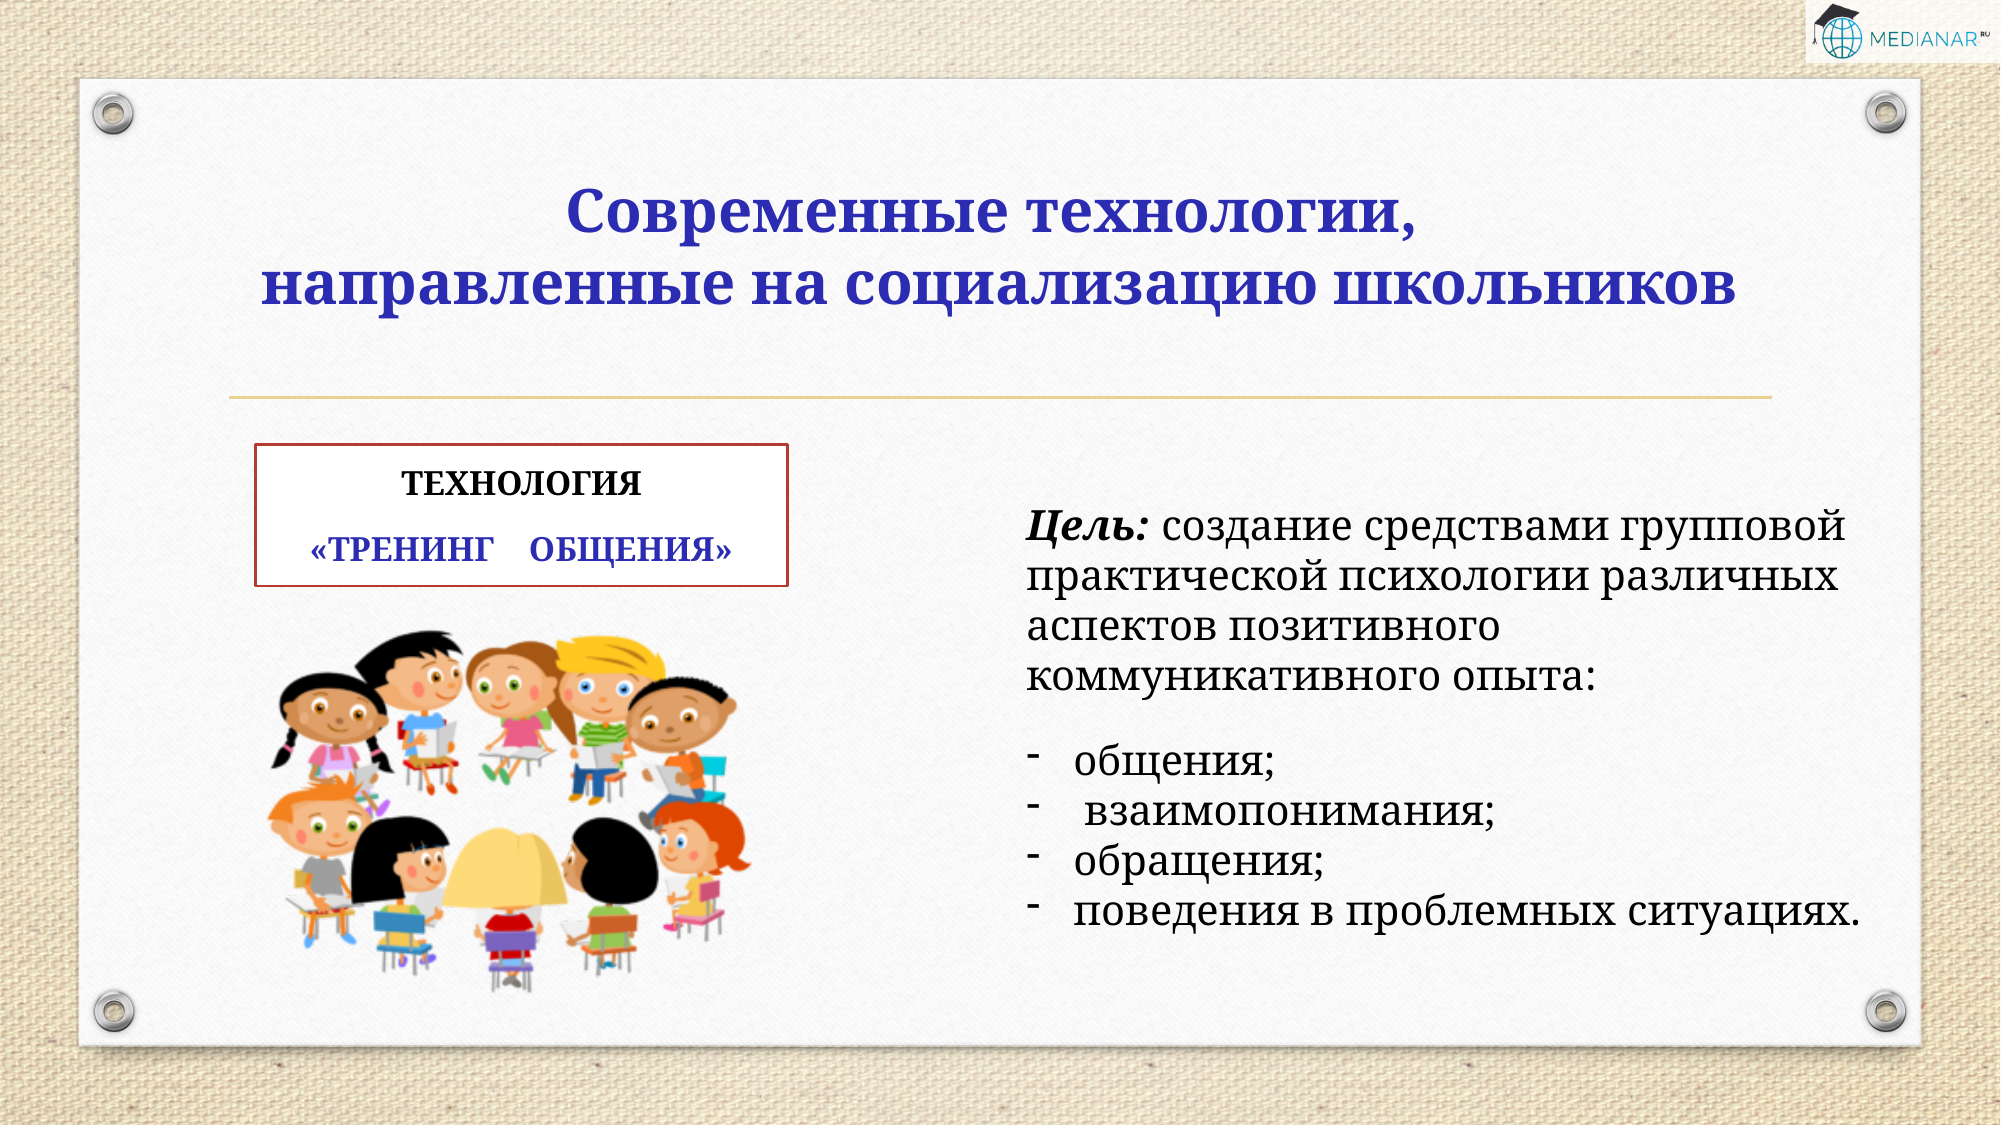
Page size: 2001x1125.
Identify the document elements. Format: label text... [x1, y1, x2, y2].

title Современные технологии, направленные на социализацию школьников [212, 137, 1788, 352]
picture [0, 0, 2001, 1125]
text_box ТЕХНОЛОГИЯ «ТРЕНИНГ ОБЩЕНИЯ» [254, 443, 789, 587]
text_box Цель: создание средствами групповой практической психологии различных аспектов позитивного коммуникативного опыта: общения; взаимопонимания; обращения; поведения в проблемных ситуациях. [1011, 491, 1886, 942]
